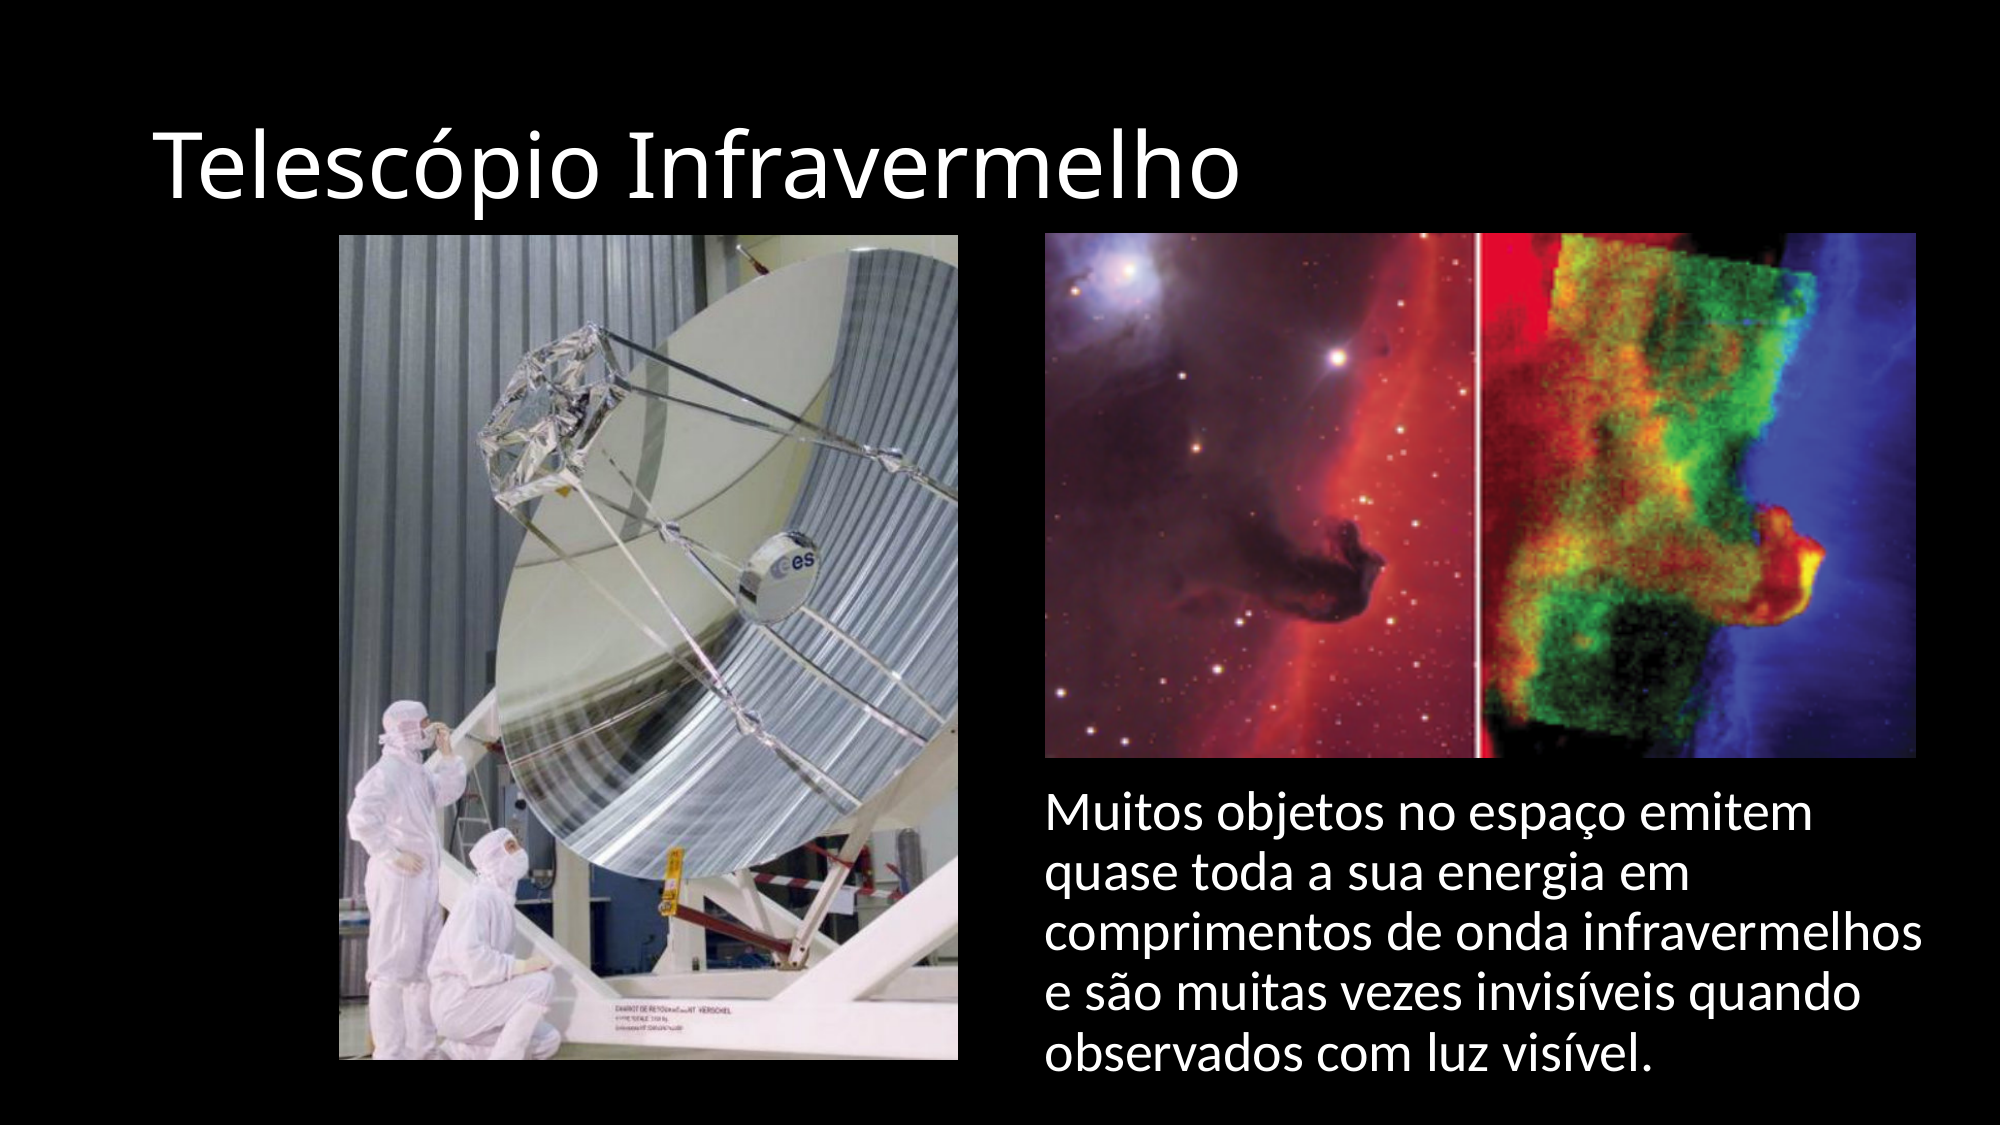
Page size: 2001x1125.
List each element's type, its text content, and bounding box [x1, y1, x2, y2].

list Muitos objetos no espaço emitem quase toda a sua energia em comprimentos de onda infravermelhos e são muitas vezes invisíveis quando observados com luz visível. [1029, 774, 1971, 1095]
picture [1045, 233, 1916, 758]
title Telescópio Infravermelho [137, 59, 1863, 278]
picture [339, 235, 958, 1061]
